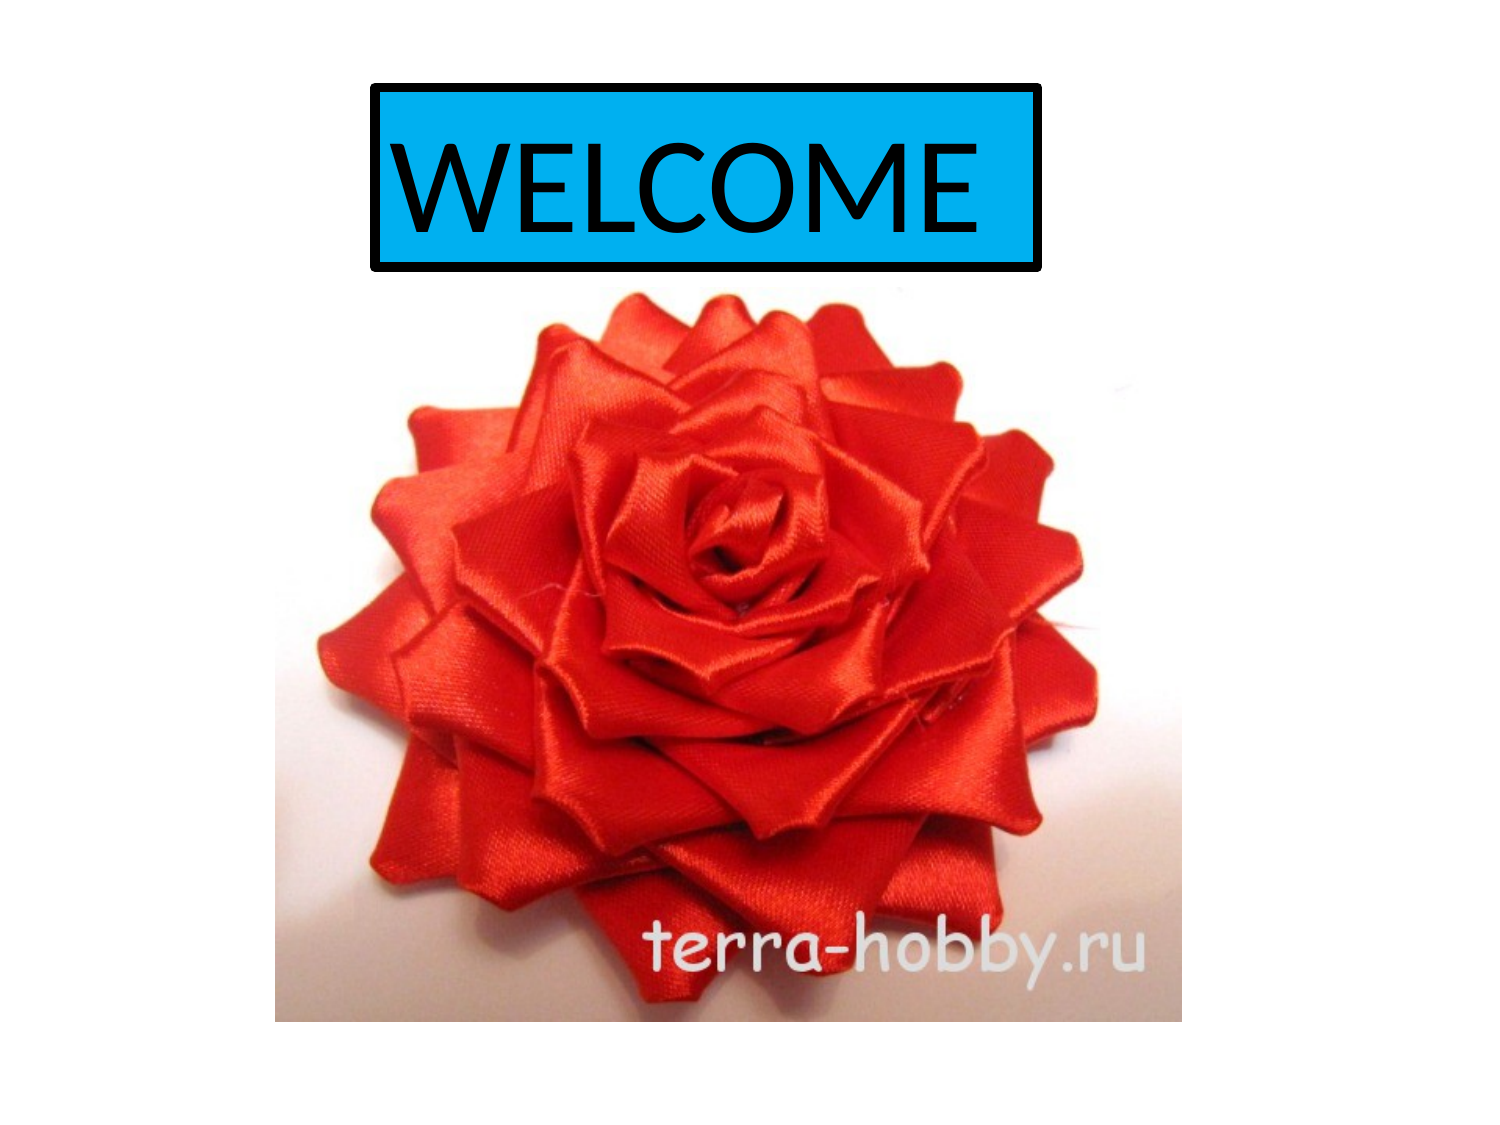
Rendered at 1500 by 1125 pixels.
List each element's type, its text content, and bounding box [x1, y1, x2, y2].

text_box WELCOME [374, 87, 1038, 268]
picture [274, 287, 1182, 1023]
